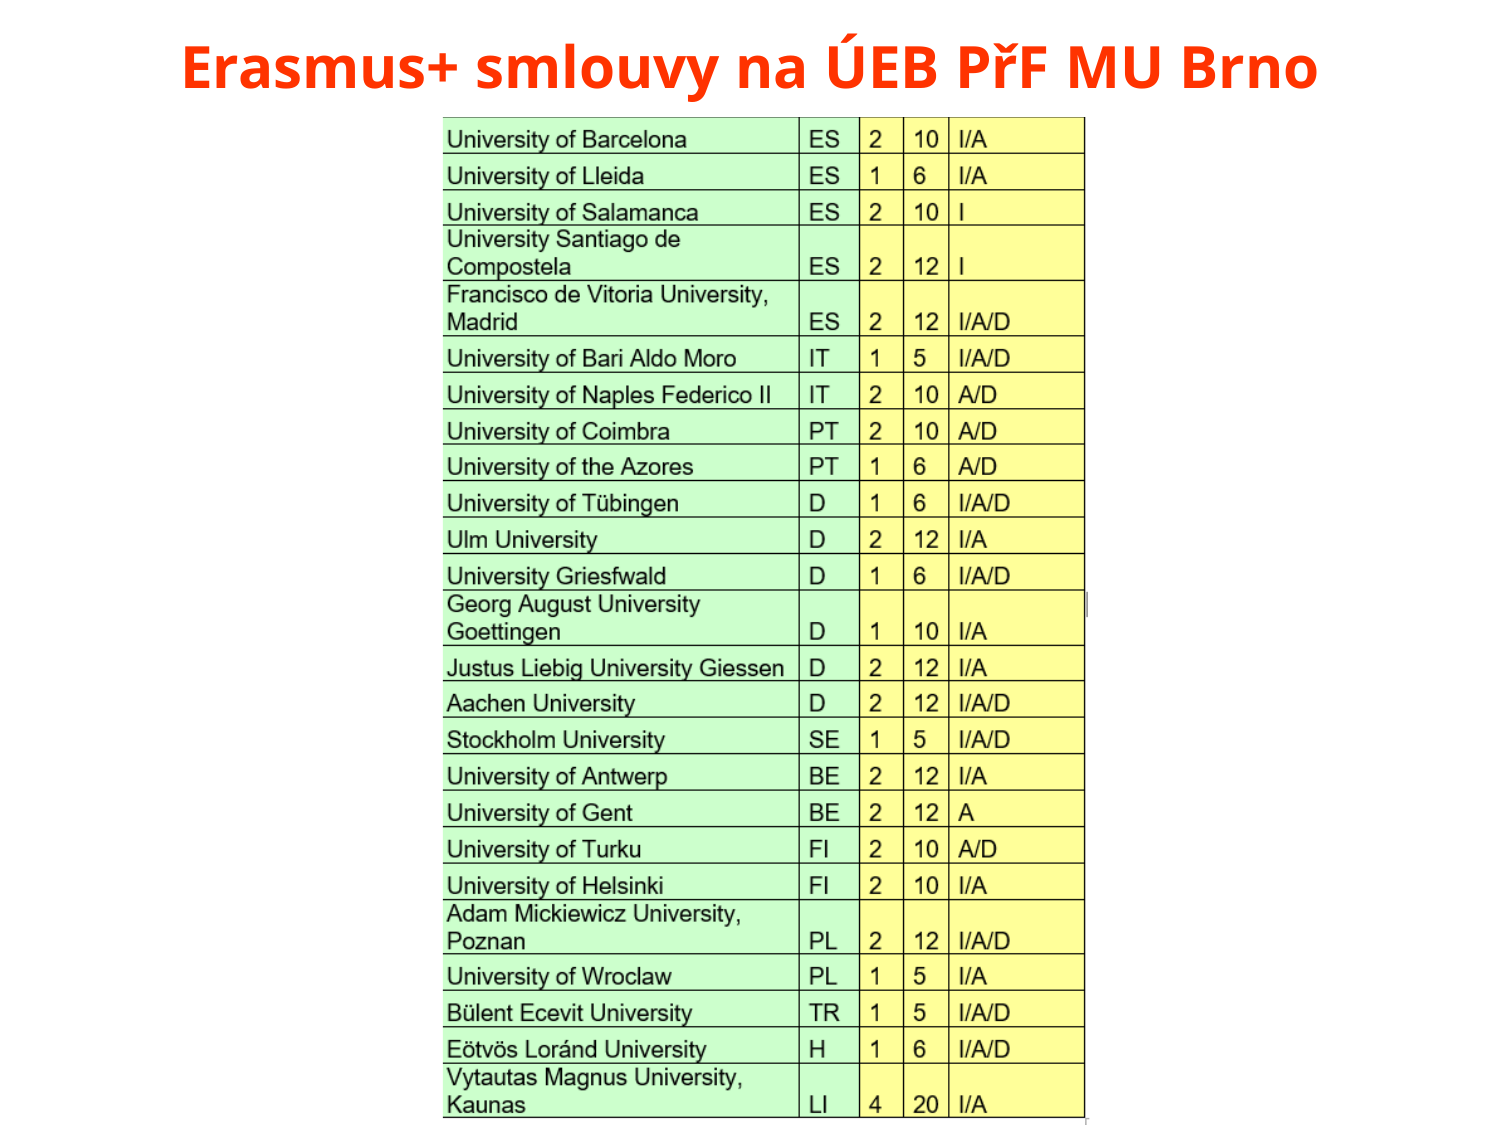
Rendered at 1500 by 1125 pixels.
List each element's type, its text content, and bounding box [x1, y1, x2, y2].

title Erasmus+ smlouvy na ÚEB PřF MU Brno [75, 0, 1425, 159]
picture [442, 117, 1090, 1125]
